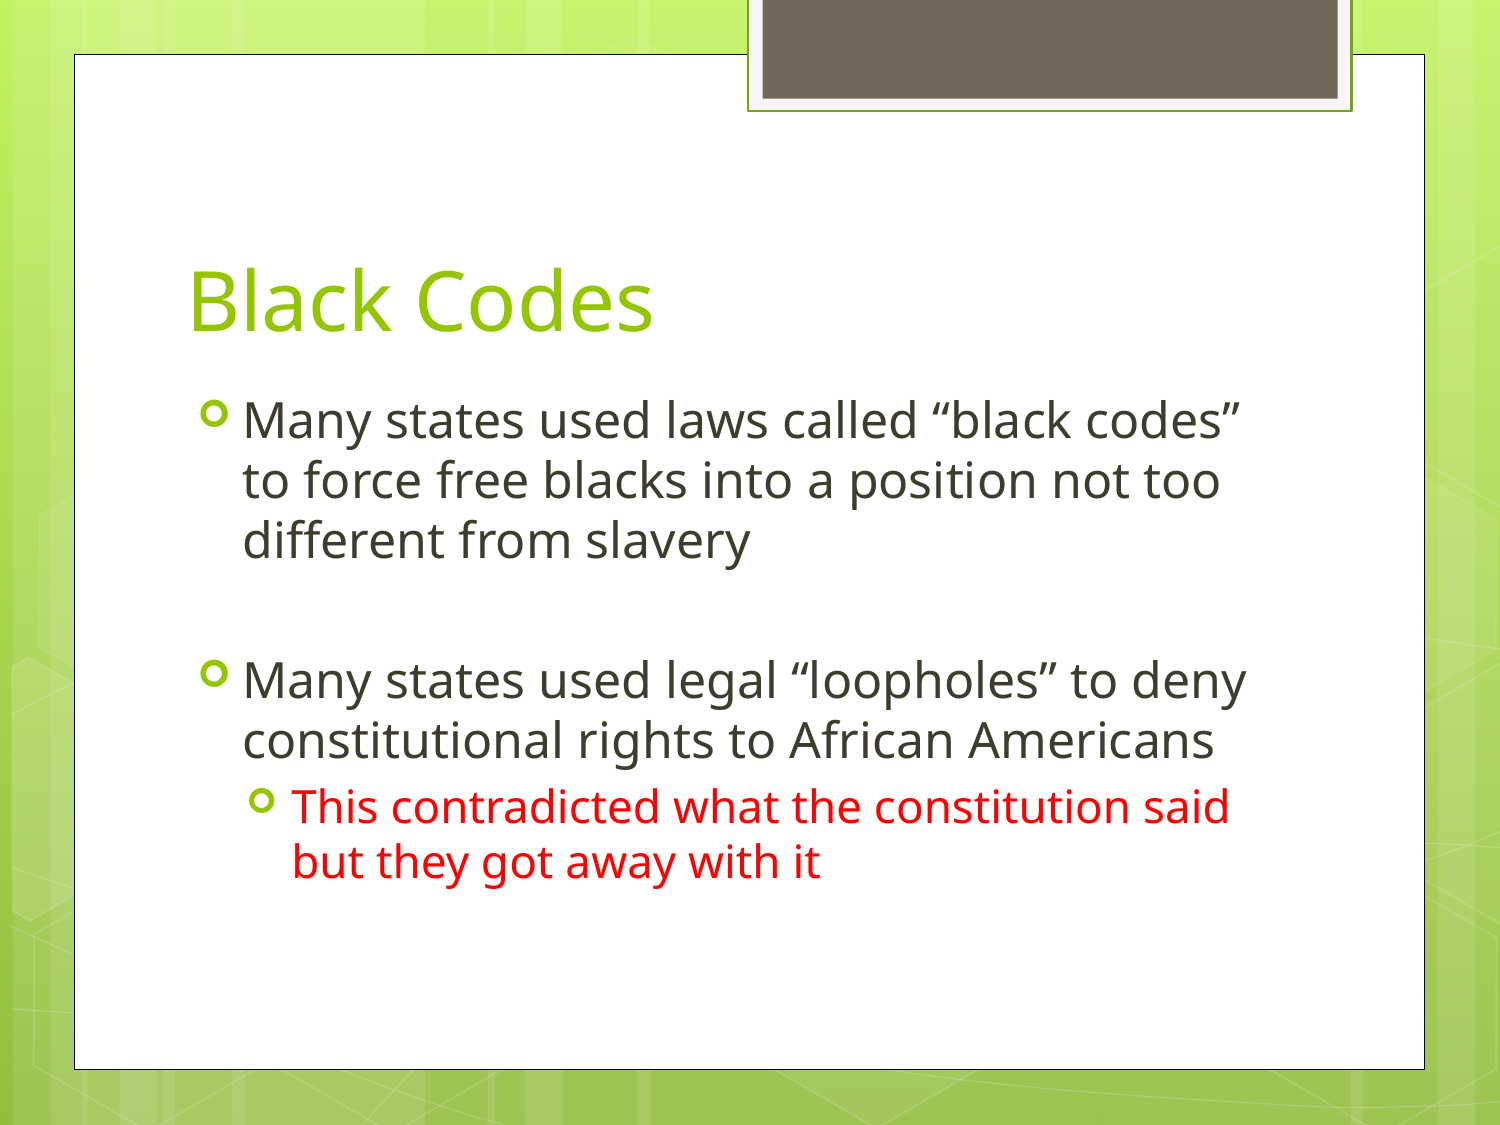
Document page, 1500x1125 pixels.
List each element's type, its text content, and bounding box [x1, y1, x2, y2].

title Black Codes [171, 168, 1324, 357]
list Many states used laws called “black codes” to force free blacks into a position not too different from slavery Many states used legal “loopholes” to deny constitutional rights to African Americans This contradicted what the constitution said but they got away with it [171, 381, 1283, 957]
